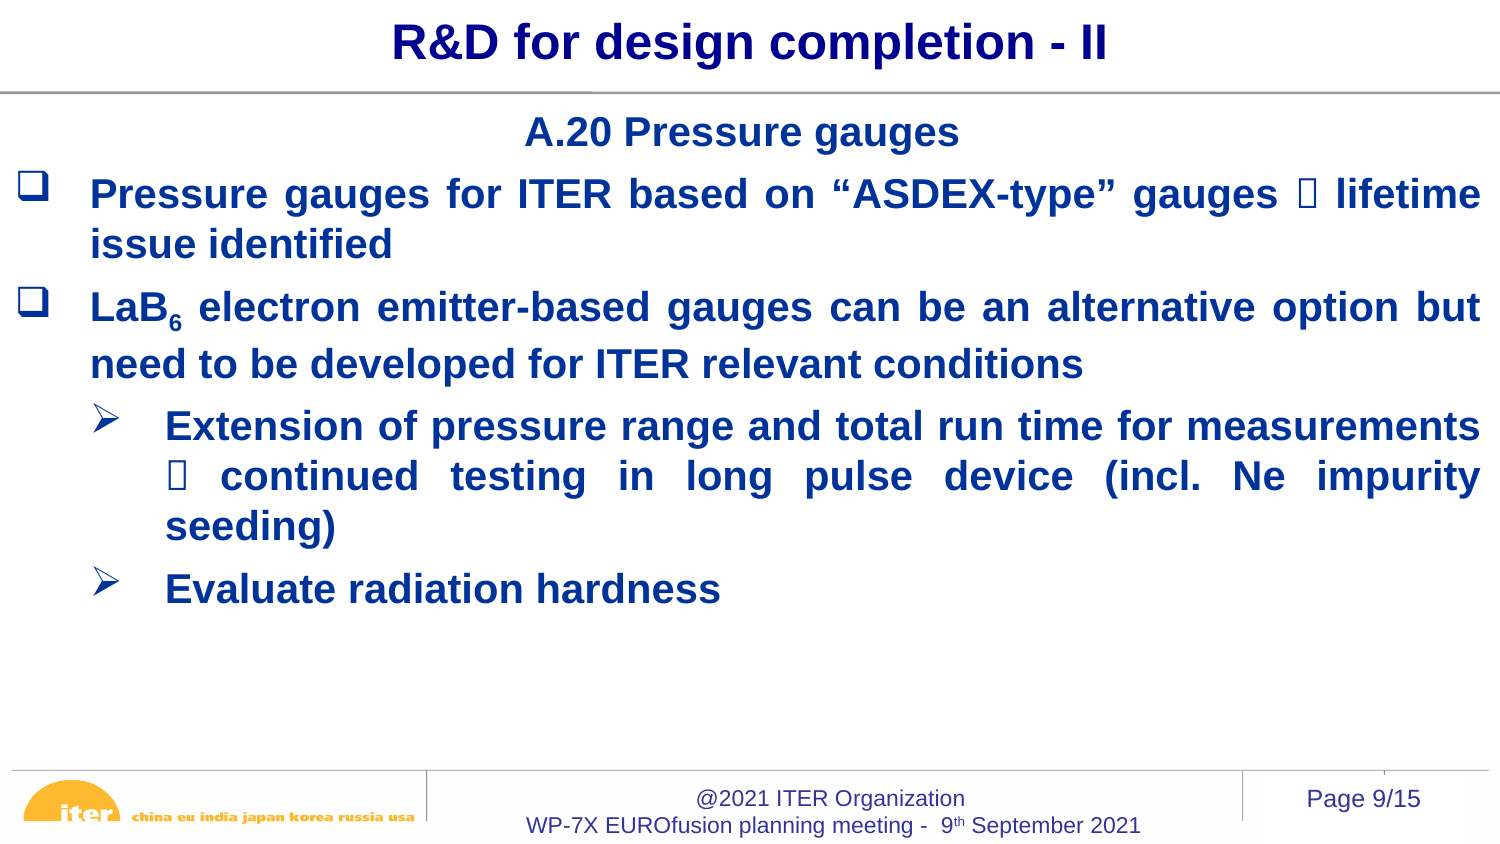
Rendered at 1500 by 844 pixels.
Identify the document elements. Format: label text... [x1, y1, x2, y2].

text_box R&D for design completion - II [0, 0, 1500, 80]
text_box A.20 Pressure gauges Pressure gauges for ITER based on “ASDEX-type” gauges  lifetime issue identified LaB6 electron emitter-based gauges can be an alternative option but need to be developed for ITER relevant conditions Extension of pressure range and total run time for measurements  continued testing in long pulse device (incl. Ne impurity seeding) Evaluate radiation hardness [0, 97, 1497, 619]
picture [0, 760, 1500, 844]
